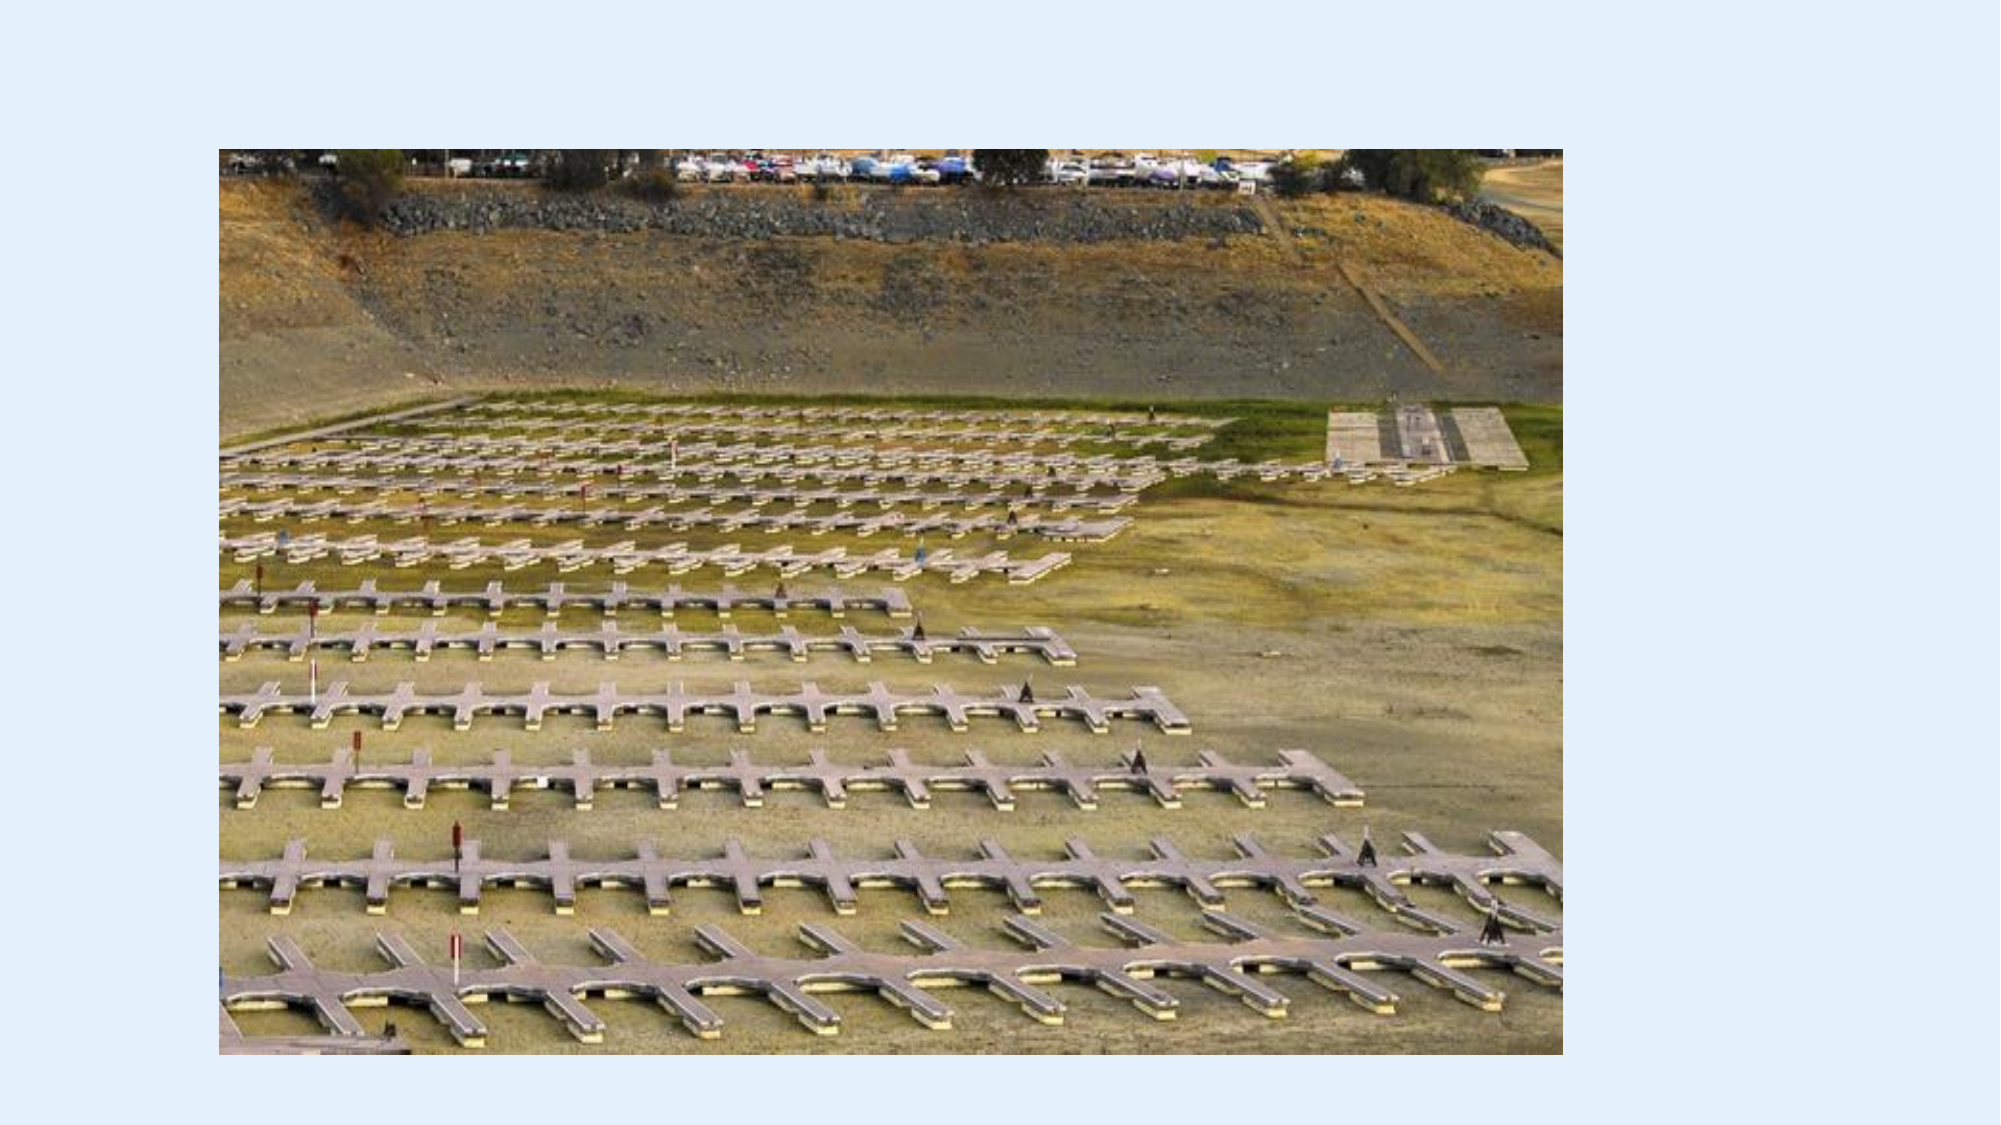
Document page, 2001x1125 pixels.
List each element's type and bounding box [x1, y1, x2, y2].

picture [219, 149, 1563, 1055]
